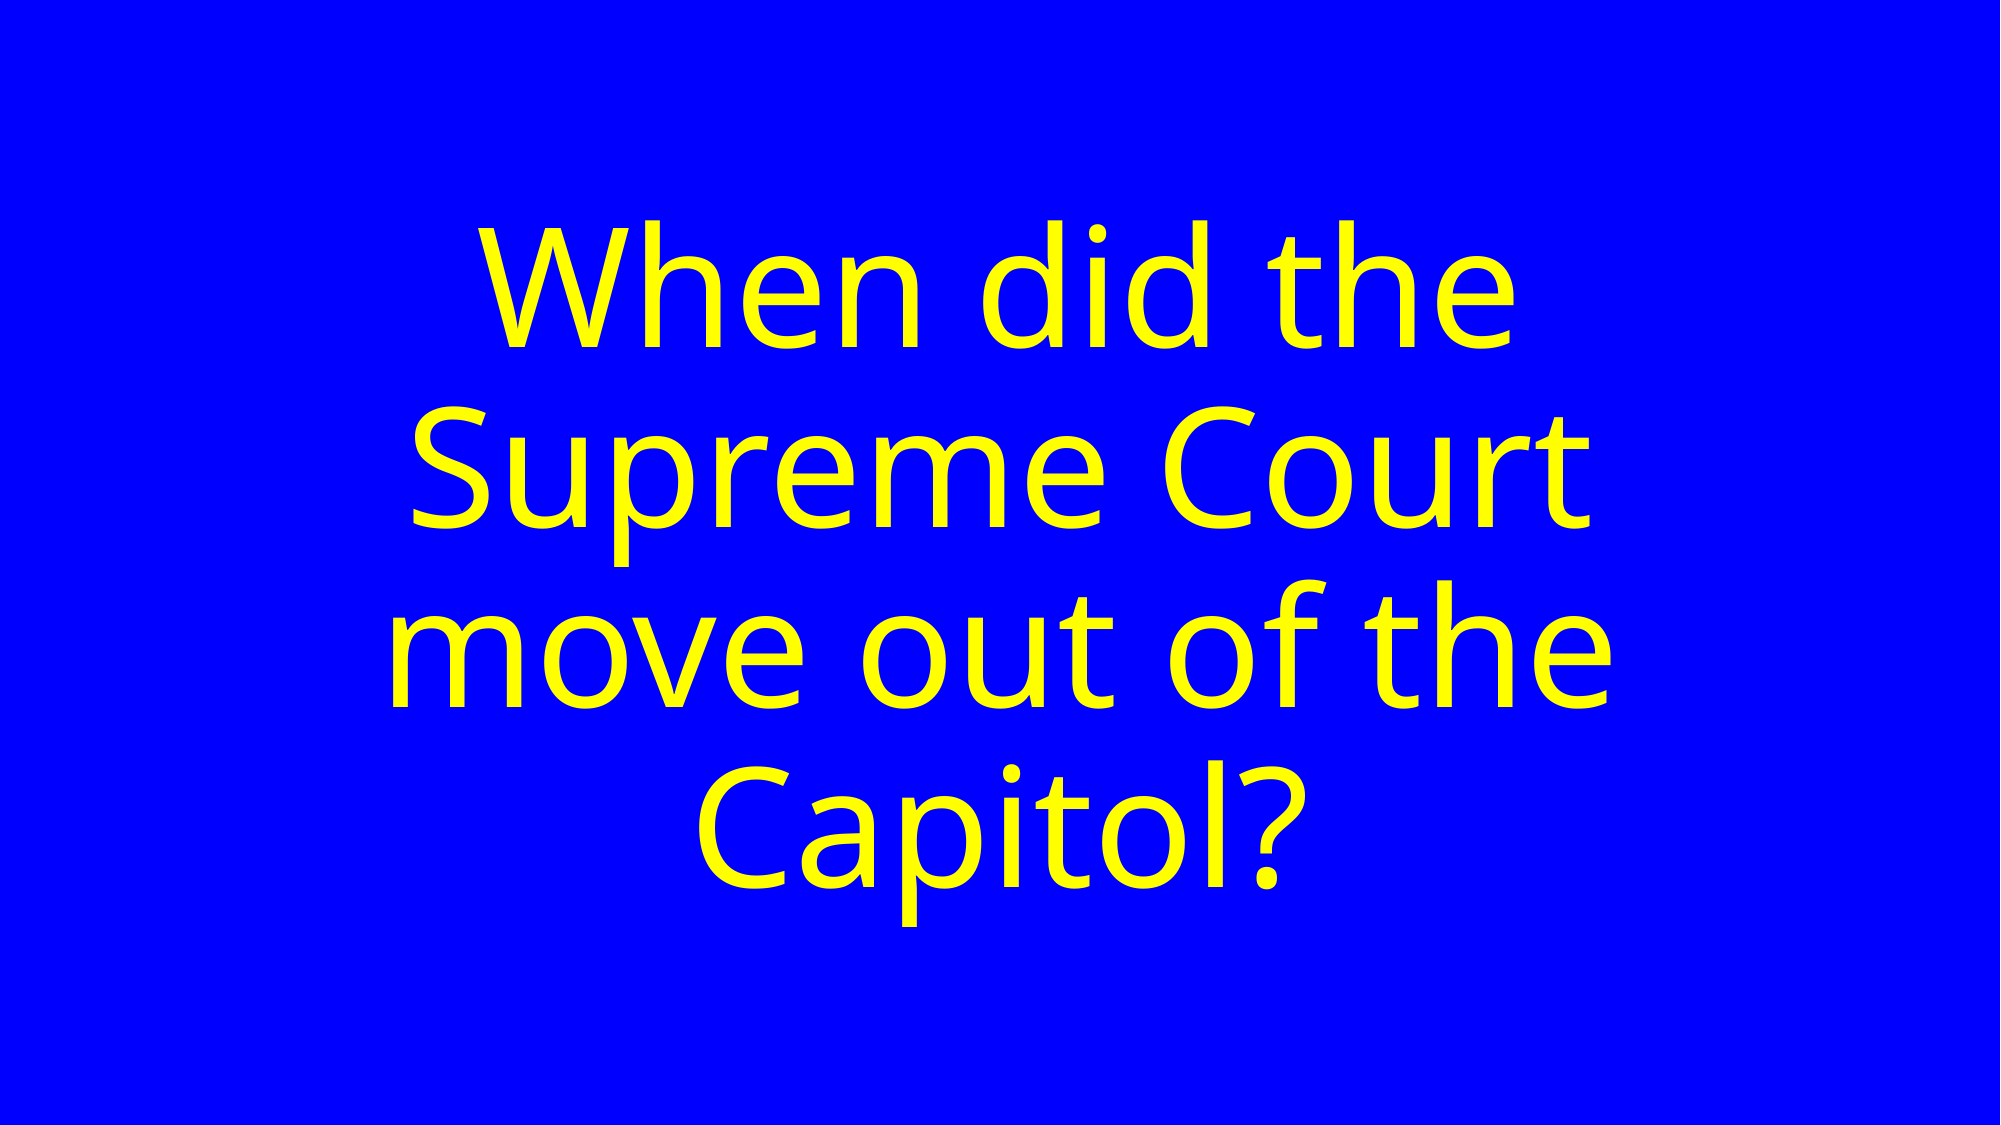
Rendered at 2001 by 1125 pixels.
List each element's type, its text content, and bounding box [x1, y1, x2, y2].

title When did the Supreme Court move out of the Capitol? [249, 184, 1750, 943]
